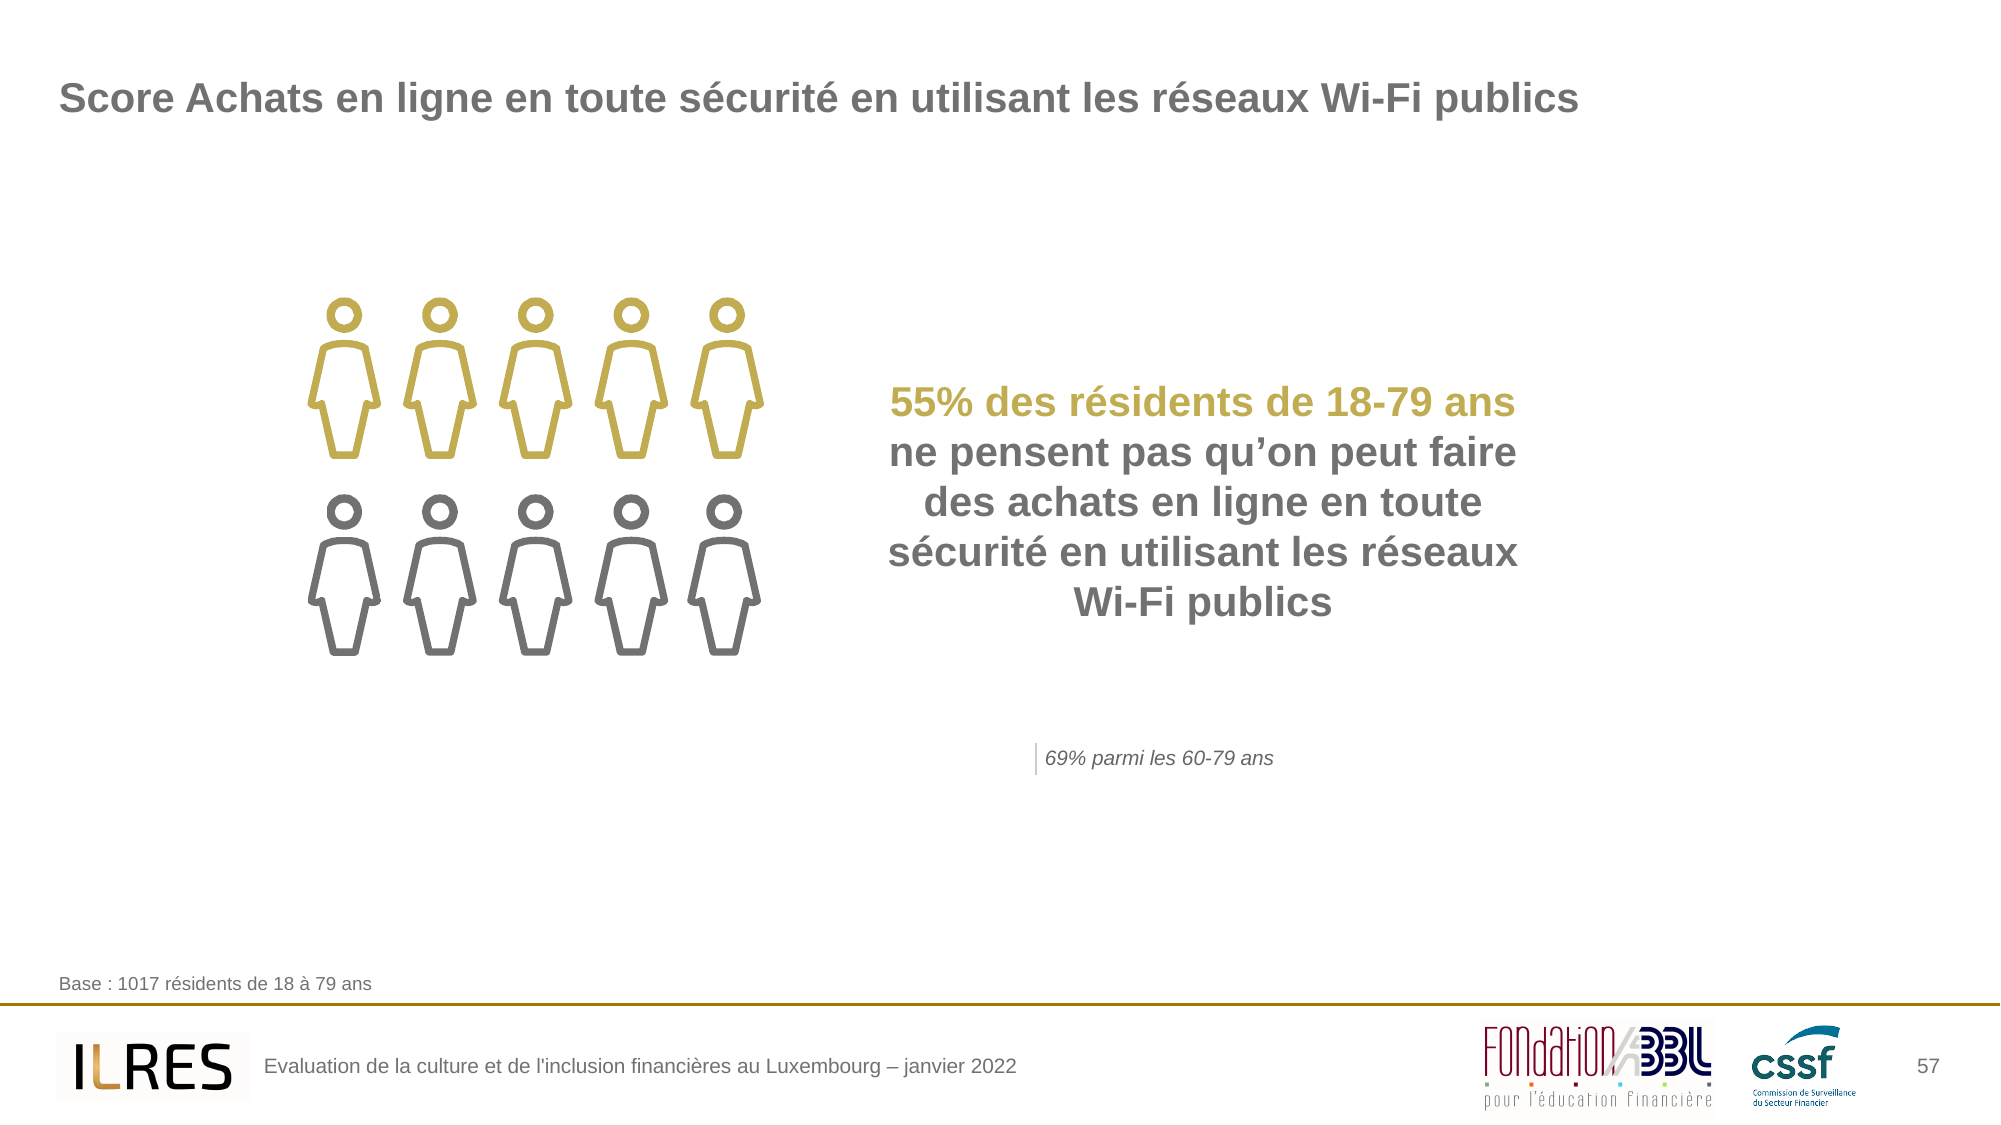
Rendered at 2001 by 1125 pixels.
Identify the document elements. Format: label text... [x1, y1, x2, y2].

picture [1747, 1019, 1857, 1107]
picture [56, 1032, 251, 1101]
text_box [498, 297, 573, 459]
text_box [594, 494, 669, 656]
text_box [594, 297, 669, 459]
picture [1481, 1018, 1715, 1119]
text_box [498, 494, 573, 656]
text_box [307, 297, 381, 459]
text_box 69% parmi les 60-79 ans [1039, 738, 1386, 776]
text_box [687, 494, 761, 656]
text_box Base : 1017 résidents de 18 à 79 ans [58, 971, 1940, 995]
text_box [307, 494, 381, 656]
text_box 55% des résidents de 18-79 ans ne pensent pas qu’on peut faire des achats en ligne en toute sécurité en utilisant les réseaux Wi-Fi publics [865, 375, 1541, 626]
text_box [403, 297, 477, 459]
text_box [403, 494, 477, 656]
title Score Achats en ligne en toute sécurité en utilisant les réseaux Wi-Fi publics [59, 70, 1941, 137]
slide_number 57 [1780, 1048, 1941, 1082]
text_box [690, 297, 764, 459]
